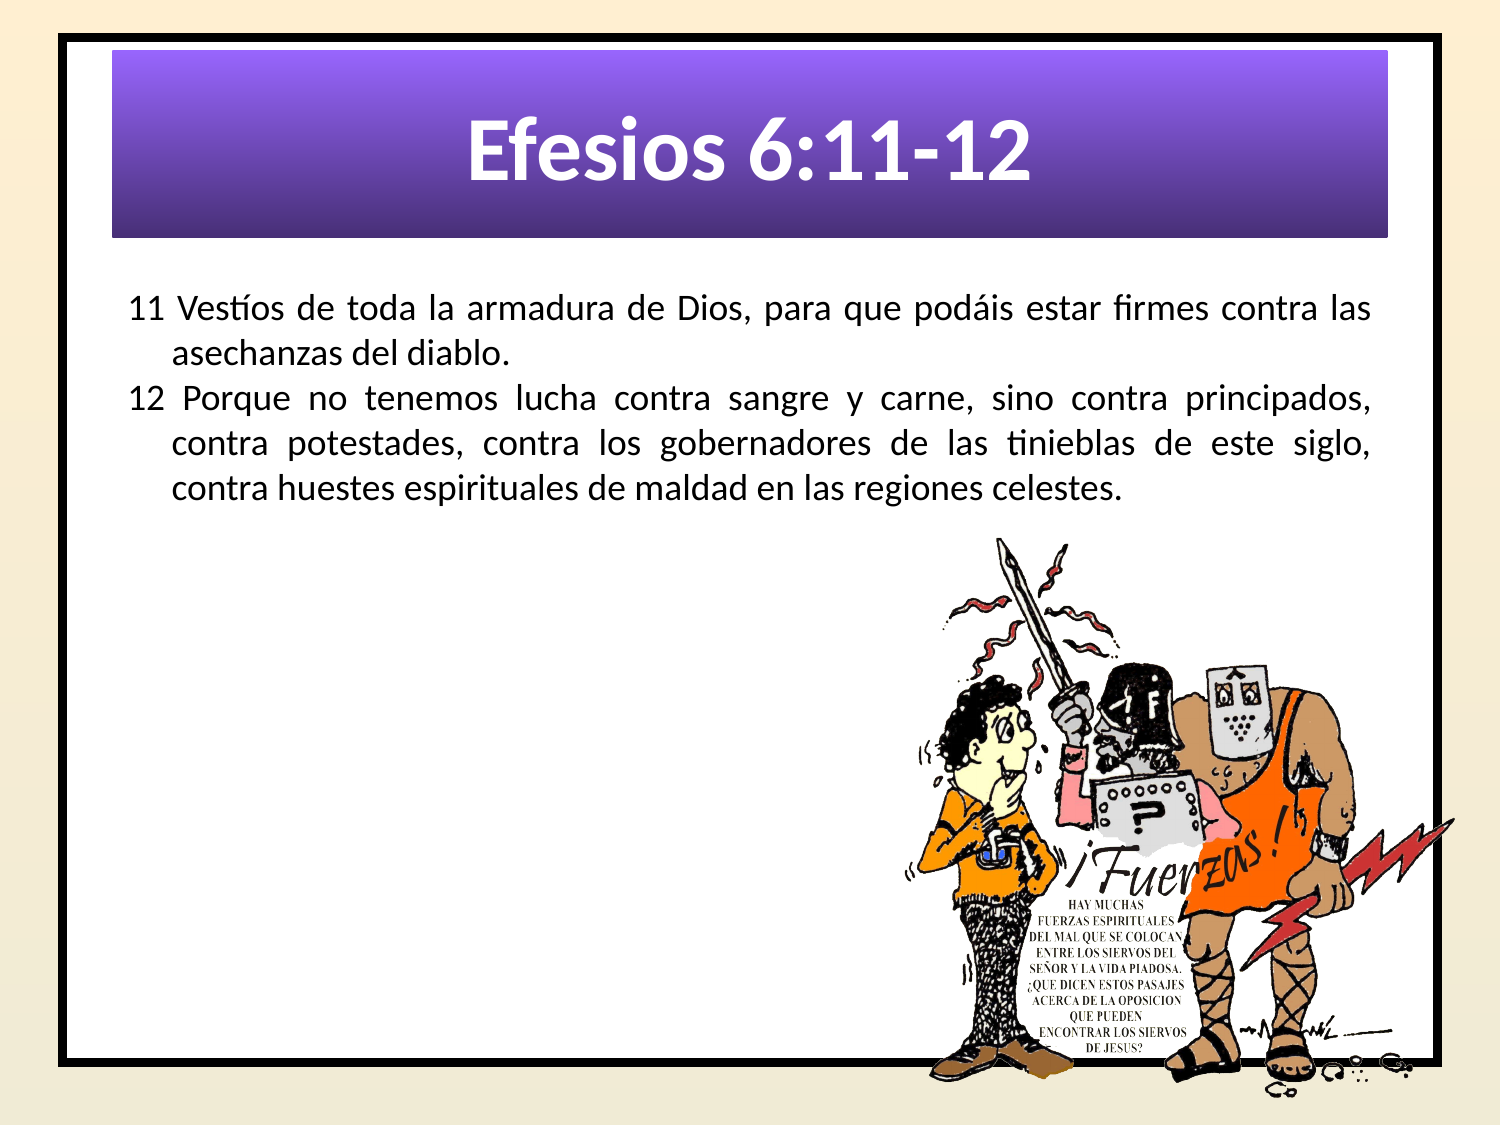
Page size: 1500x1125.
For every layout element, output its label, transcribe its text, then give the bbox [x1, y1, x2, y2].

picture [902, 515, 1474, 1125]
text_box [62, 37, 1438, 1063]
text_box Efesios 6:11-12 [112, 50, 1388, 238]
text_box 11 Vestíos de toda la armadura de Dios, para que podáis estar firmes contra las asechanzas del diablo. 12 Porque no tenemos lucha contra sangre y carne, sino contra principados, contra potestades, contra los gobernadores de las tinieblas de este siglo, contra huestes espirituales de maldad en las regiones celestes. [112, 275, 1388, 539]
